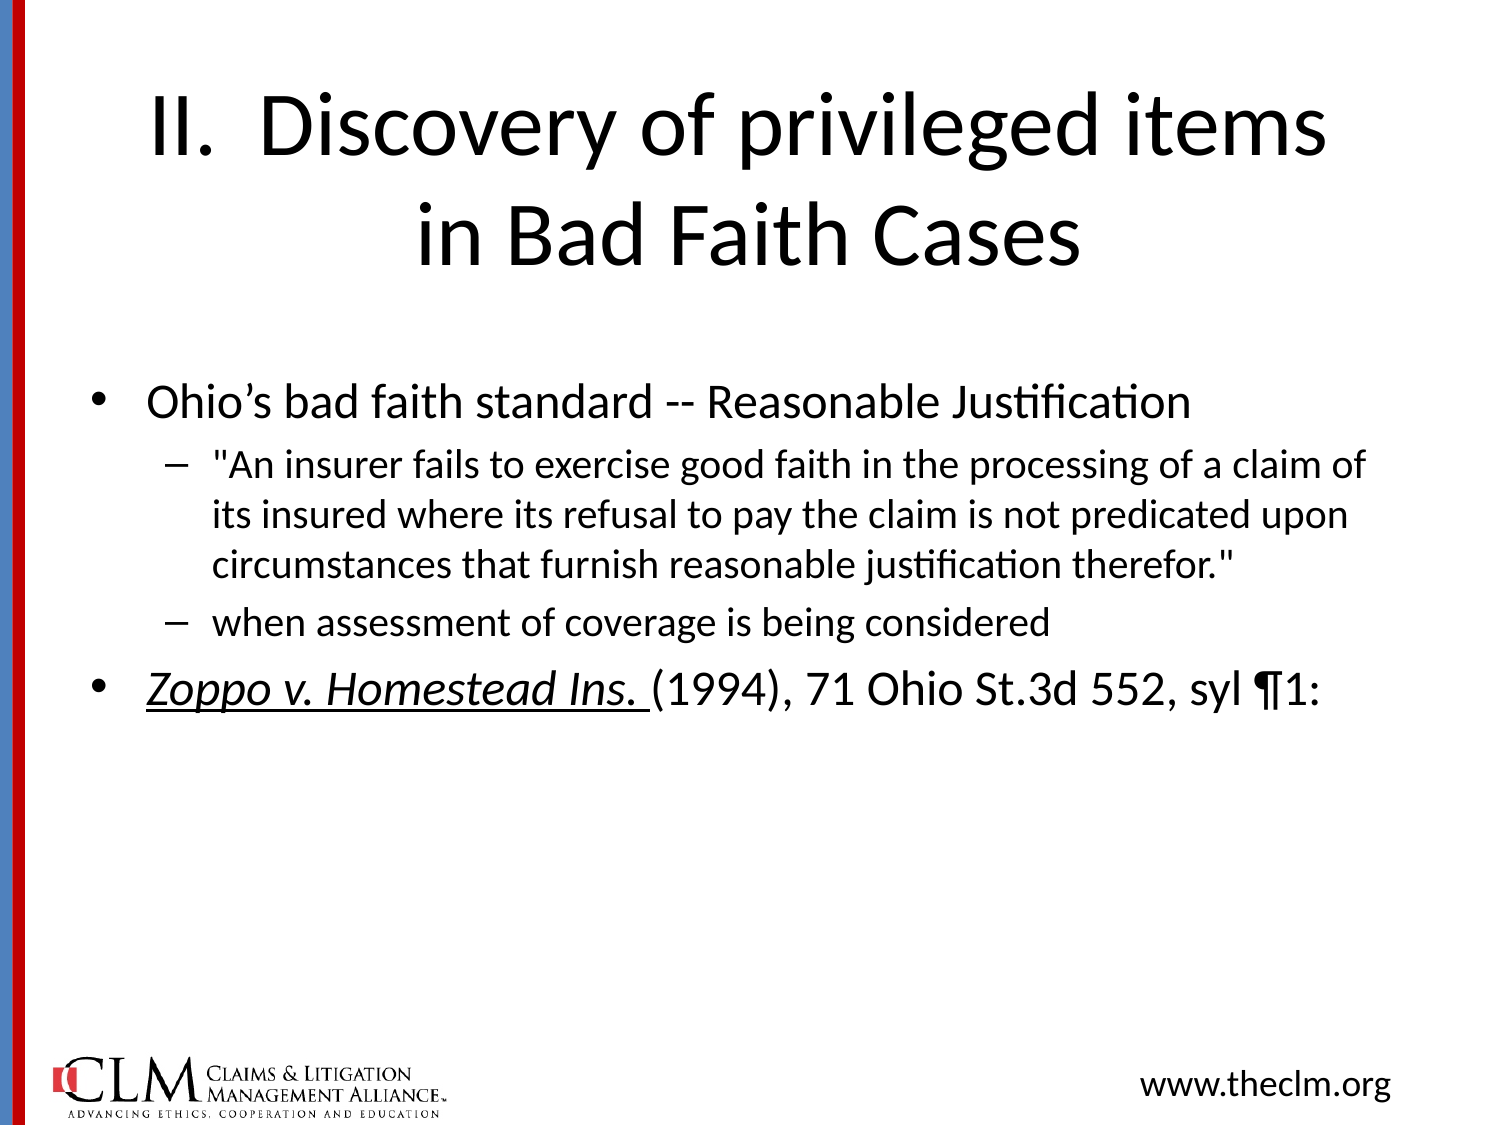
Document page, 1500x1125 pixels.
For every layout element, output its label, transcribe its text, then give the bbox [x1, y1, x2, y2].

title II. Discovery of privileged items in Bad Faith Cases [74, 44, 1426, 304]
picture [50, 1051, 450, 1119]
list Ohio’s bad faith standard -- Reasonable Justification "An insurer fails to exercise good faith in the processing of a claim of its insured where its refusal to pay the claim is not predicated upon circumstances that furnish reasonable justification therefor." when assessment of coverage is being considered Zoppo v. Homestead Ins. (1994), 71 Ohio St.3d 552, syl ¶1: [74, 360, 1426, 1006]
